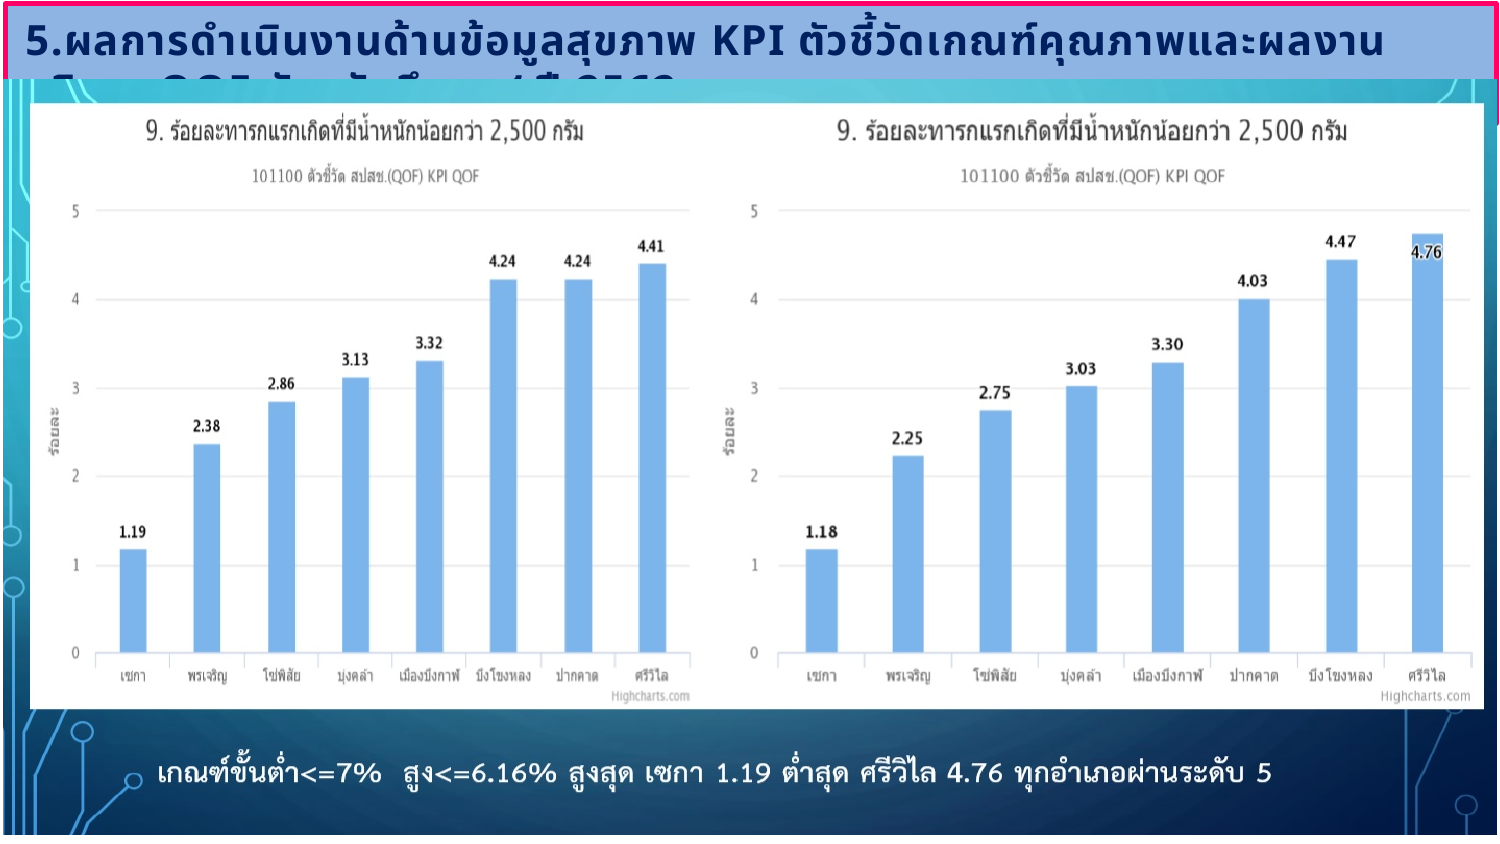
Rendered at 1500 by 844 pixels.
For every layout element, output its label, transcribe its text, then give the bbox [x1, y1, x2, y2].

picture [3, 78, 1497, 836]
text_box 5.ผลการดำเนินงานด้านข้อมูลสุขภาพ KPI ตัวชี้วัดเกณฑ์คุณภาพและผลงานบริการ QOF จังหวัดบึงกาฬ ปี 2562 [3, 2, 1498, 78]
